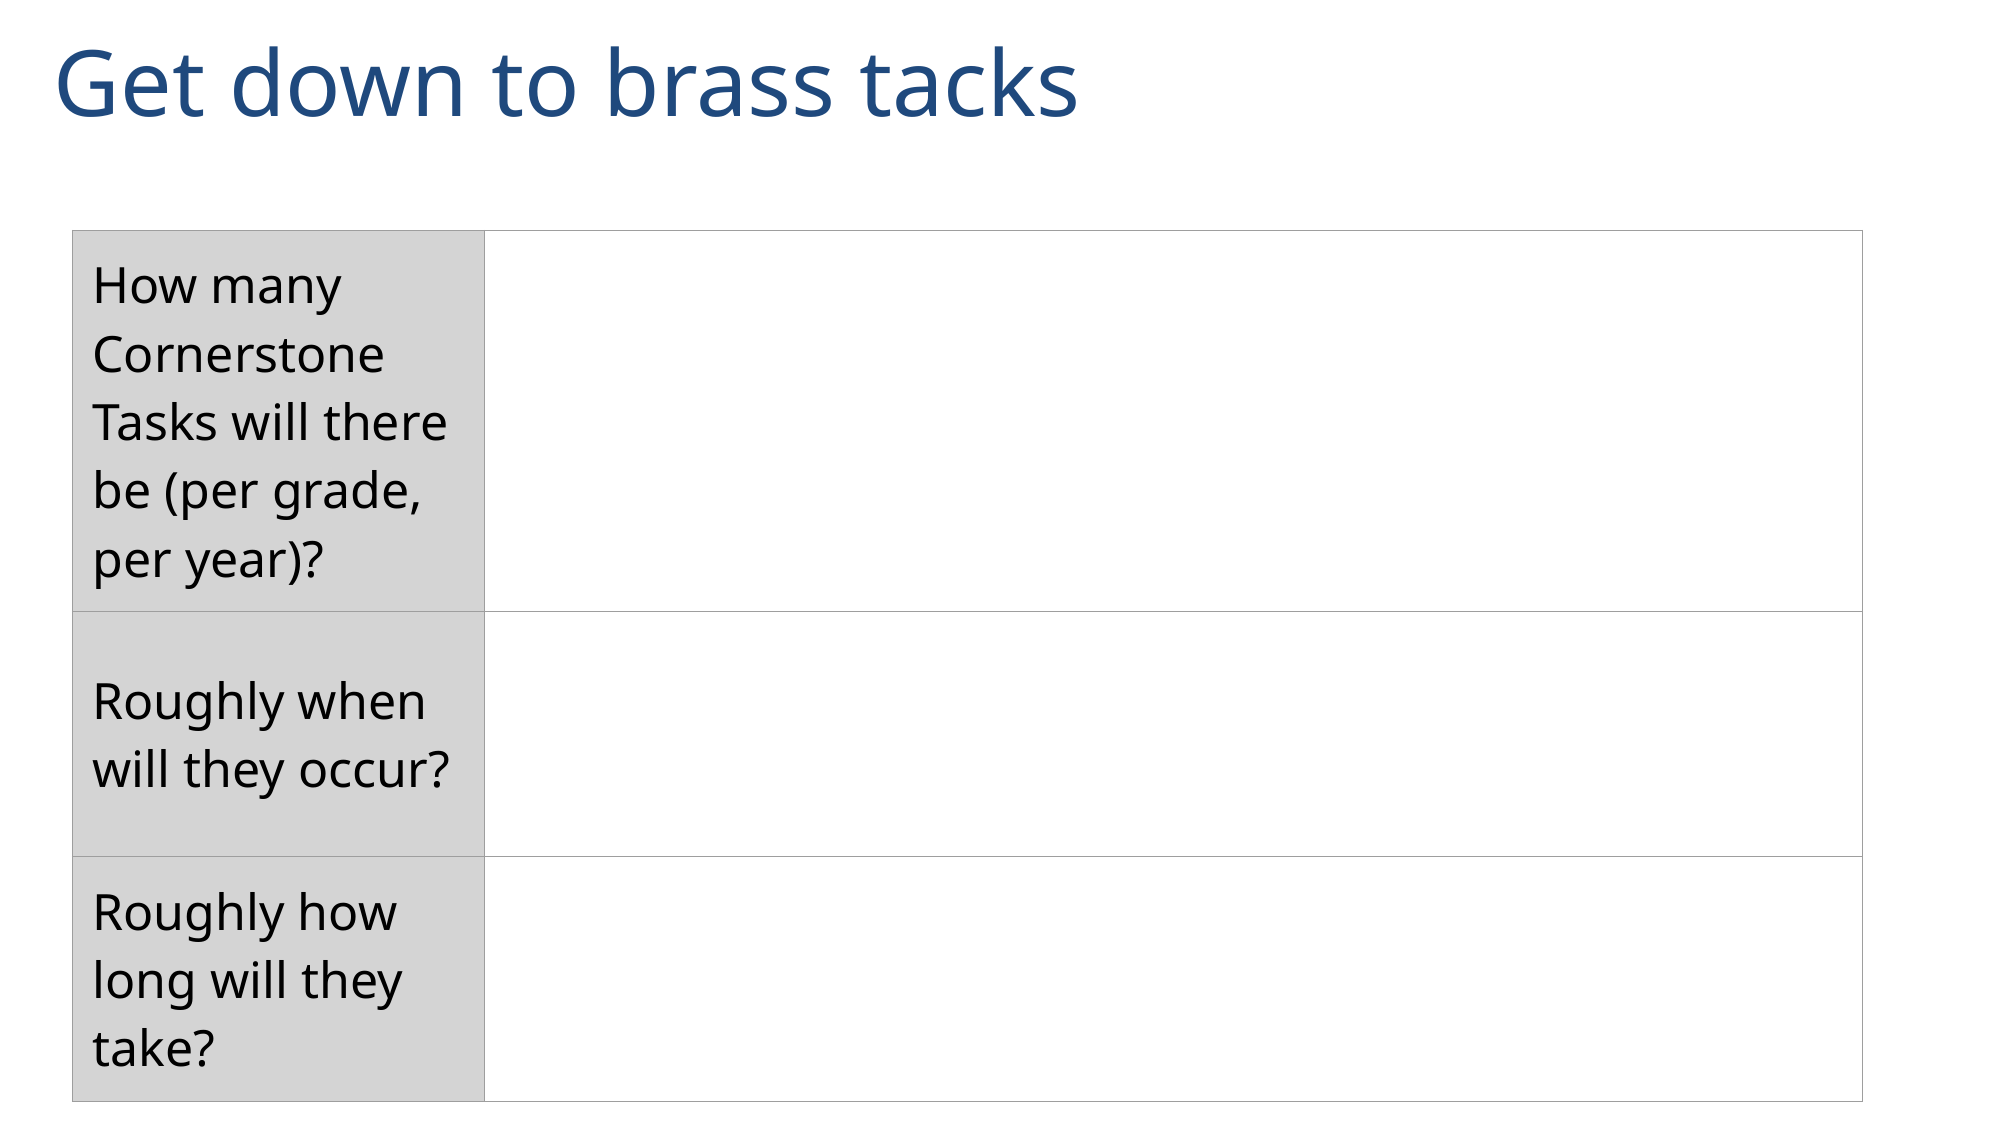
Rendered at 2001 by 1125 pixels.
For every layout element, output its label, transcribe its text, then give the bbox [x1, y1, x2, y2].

table_cell [485, 857, 1862, 1101]
table_header How many Cornerstone Tasks will there be (per grade, per year)? [73, 231, 484, 611]
table_cell [485, 612, 1862, 856]
table_cell Roughly how long will they take? [73, 857, 484, 1101]
title Get down to brass tacks [33, 17, 1950, 126]
table_cell Roughly when will they occur? [73, 612, 484, 856]
table_header [485, 231, 1862, 611]
